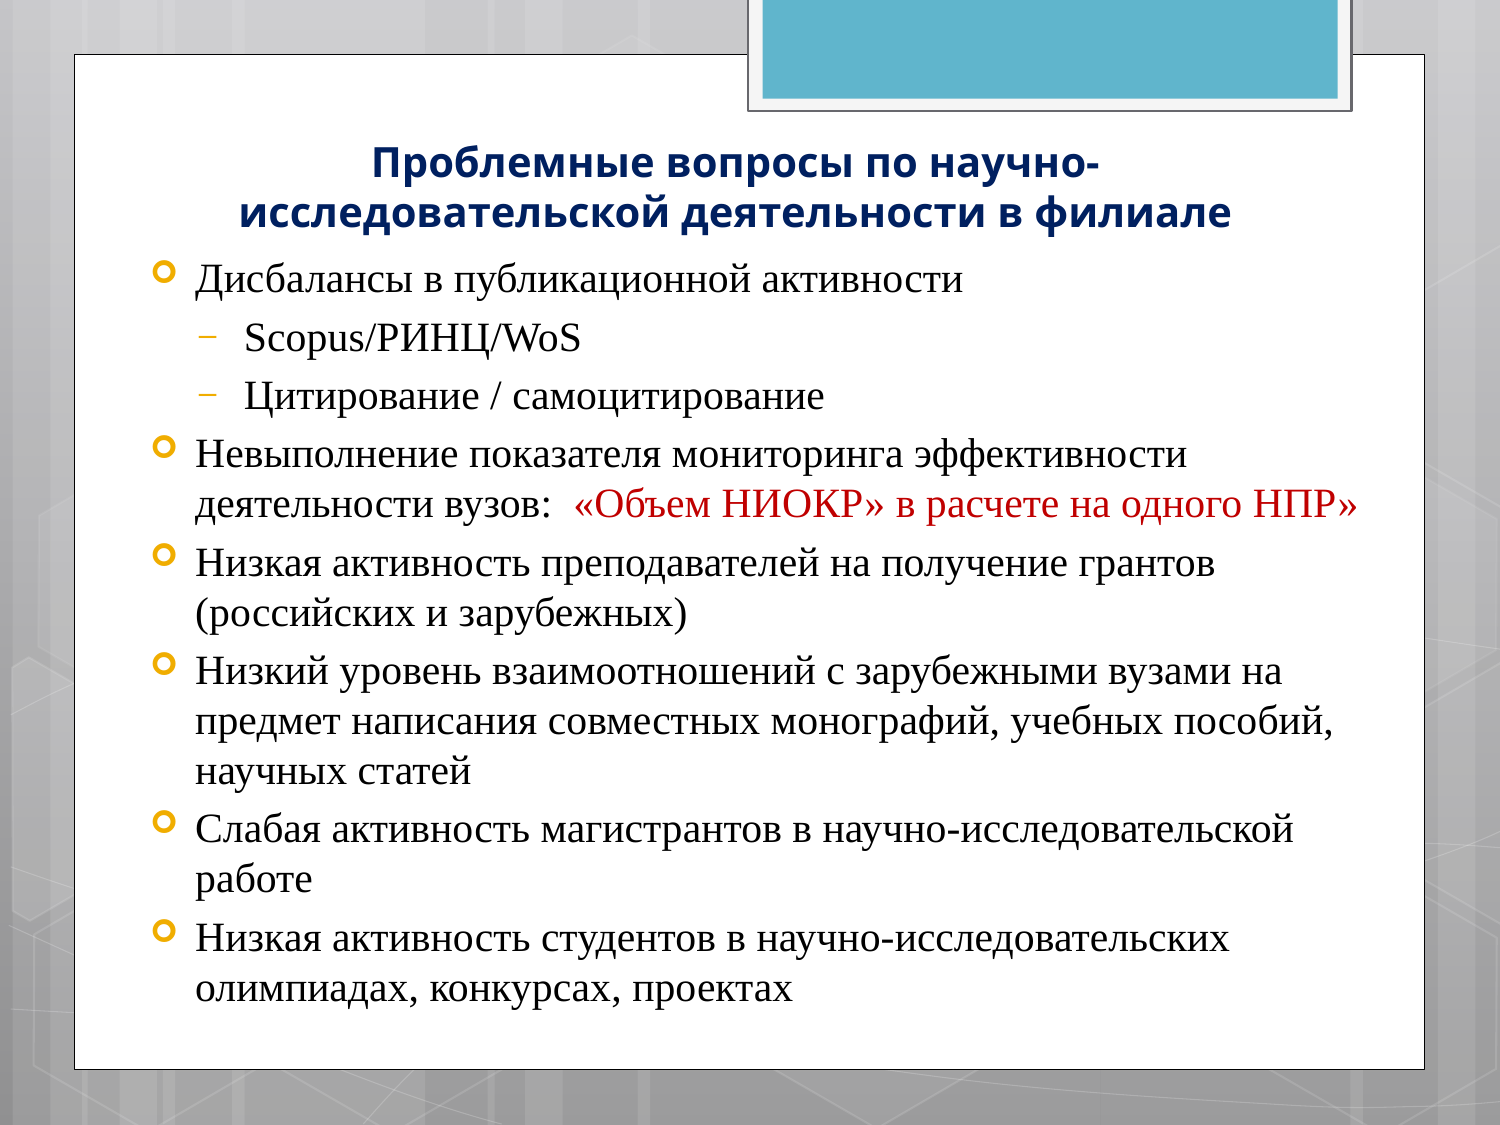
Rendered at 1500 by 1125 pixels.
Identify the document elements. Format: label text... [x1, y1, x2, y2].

title Проблемные вопросы по научно-исследовательской деятельности в филиале [159, 113, 1312, 243]
list Дисбалансы в публикационной активности Scopus/РИНЦ/WoS Цитированиe / самоцитирование Невыполнение показателя мониторинга эффективности деятельности вузов: «Объем НИОКР» в расчете на одного НПР» Низкая активность преподавателей на получение грантов (российских и зарубежных) Низкий уровень взаимоотношений с зарубежными вузами на предмет написания совместных монографий, учебных пособий, научных статей Слабая активность магистрантов в научно-исследовательской работе Низкая активность студентов в научно-исследовательских олимпиадах, конкурсах, проектах [123, 243, 1376, 1024]
